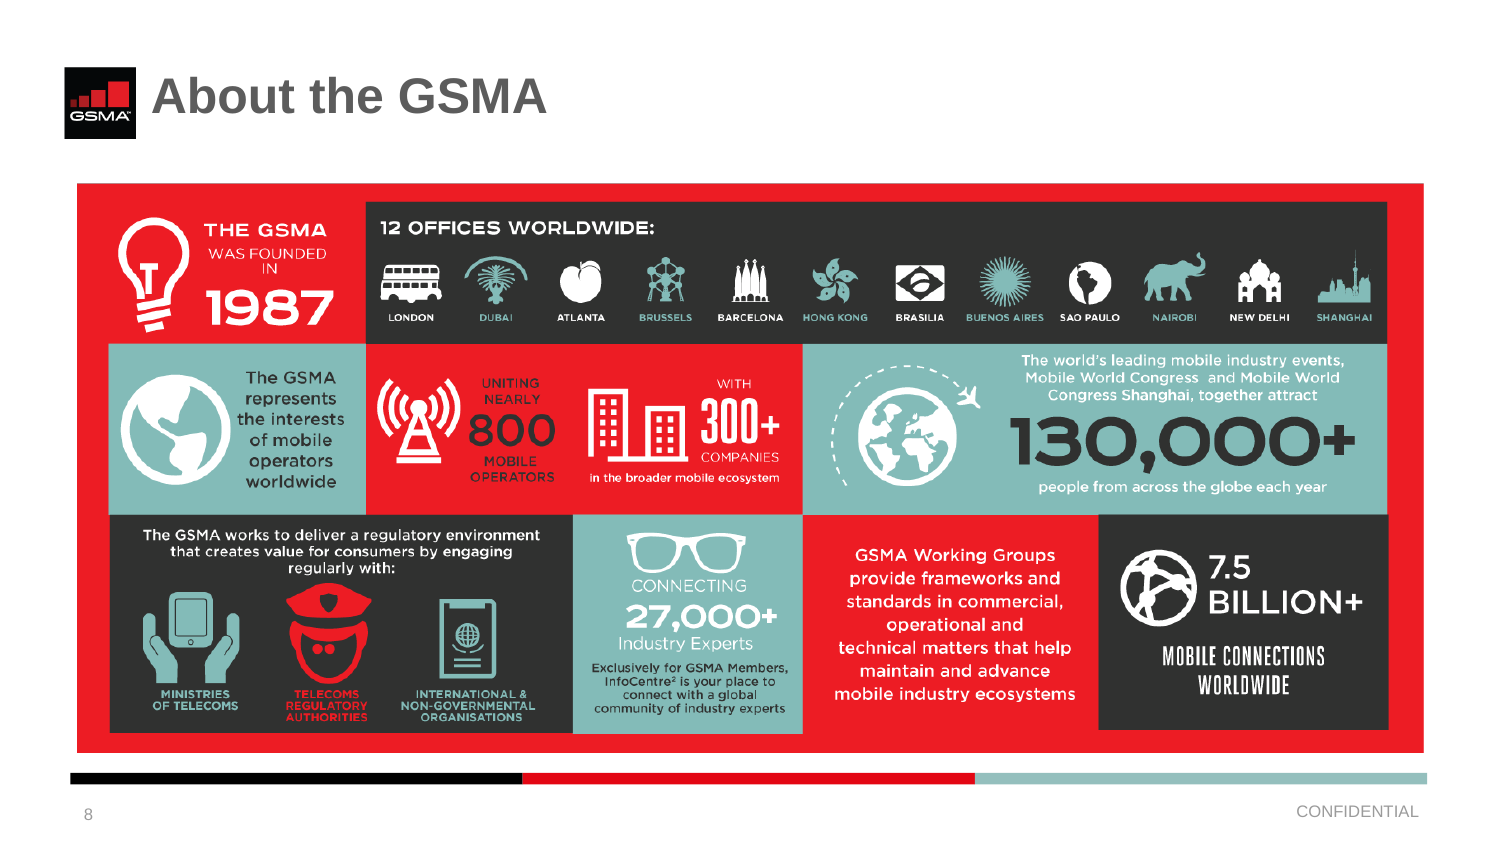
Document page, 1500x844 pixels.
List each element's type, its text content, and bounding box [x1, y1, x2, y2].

picture [43, 160, 1449, 783]
title About the GSMA [135, 55, 1350, 159]
picture [64, 67, 135, 139]
slide_number 8 [69, 791, 419, 837]
